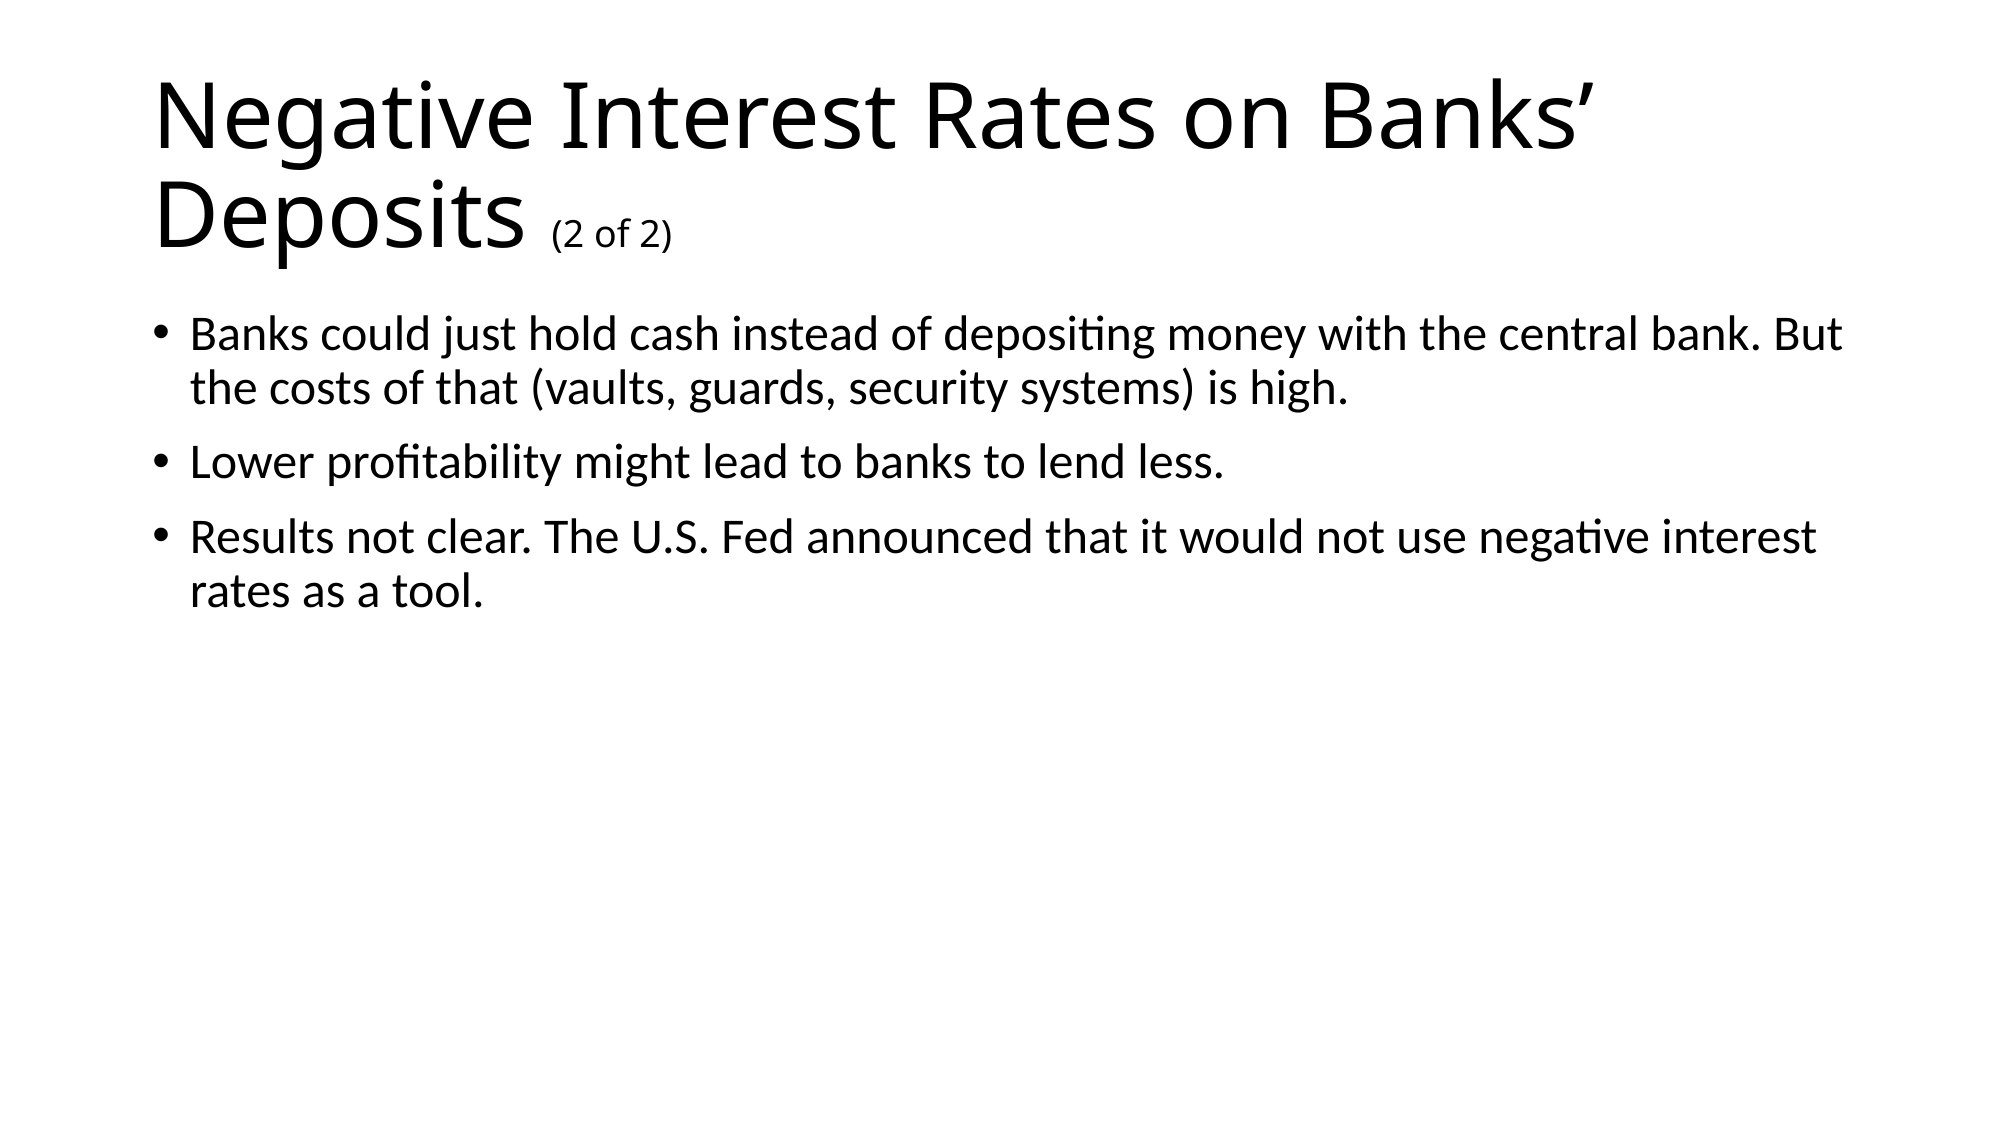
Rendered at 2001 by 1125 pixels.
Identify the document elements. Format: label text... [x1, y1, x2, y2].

title Negative Interest Rates on Banks’ Deposits (2 of 2) [137, 59, 1863, 278]
list Banks could just hold cash instead of depositing money with the central bank. But the costs of that (vaults, guards, security systems) is high. Lower profitability might lead to banks to lend less. Results not clear. The U.S. Fed announced that it would not use negative interest rates as a tool. [137, 299, 1863, 1014]
